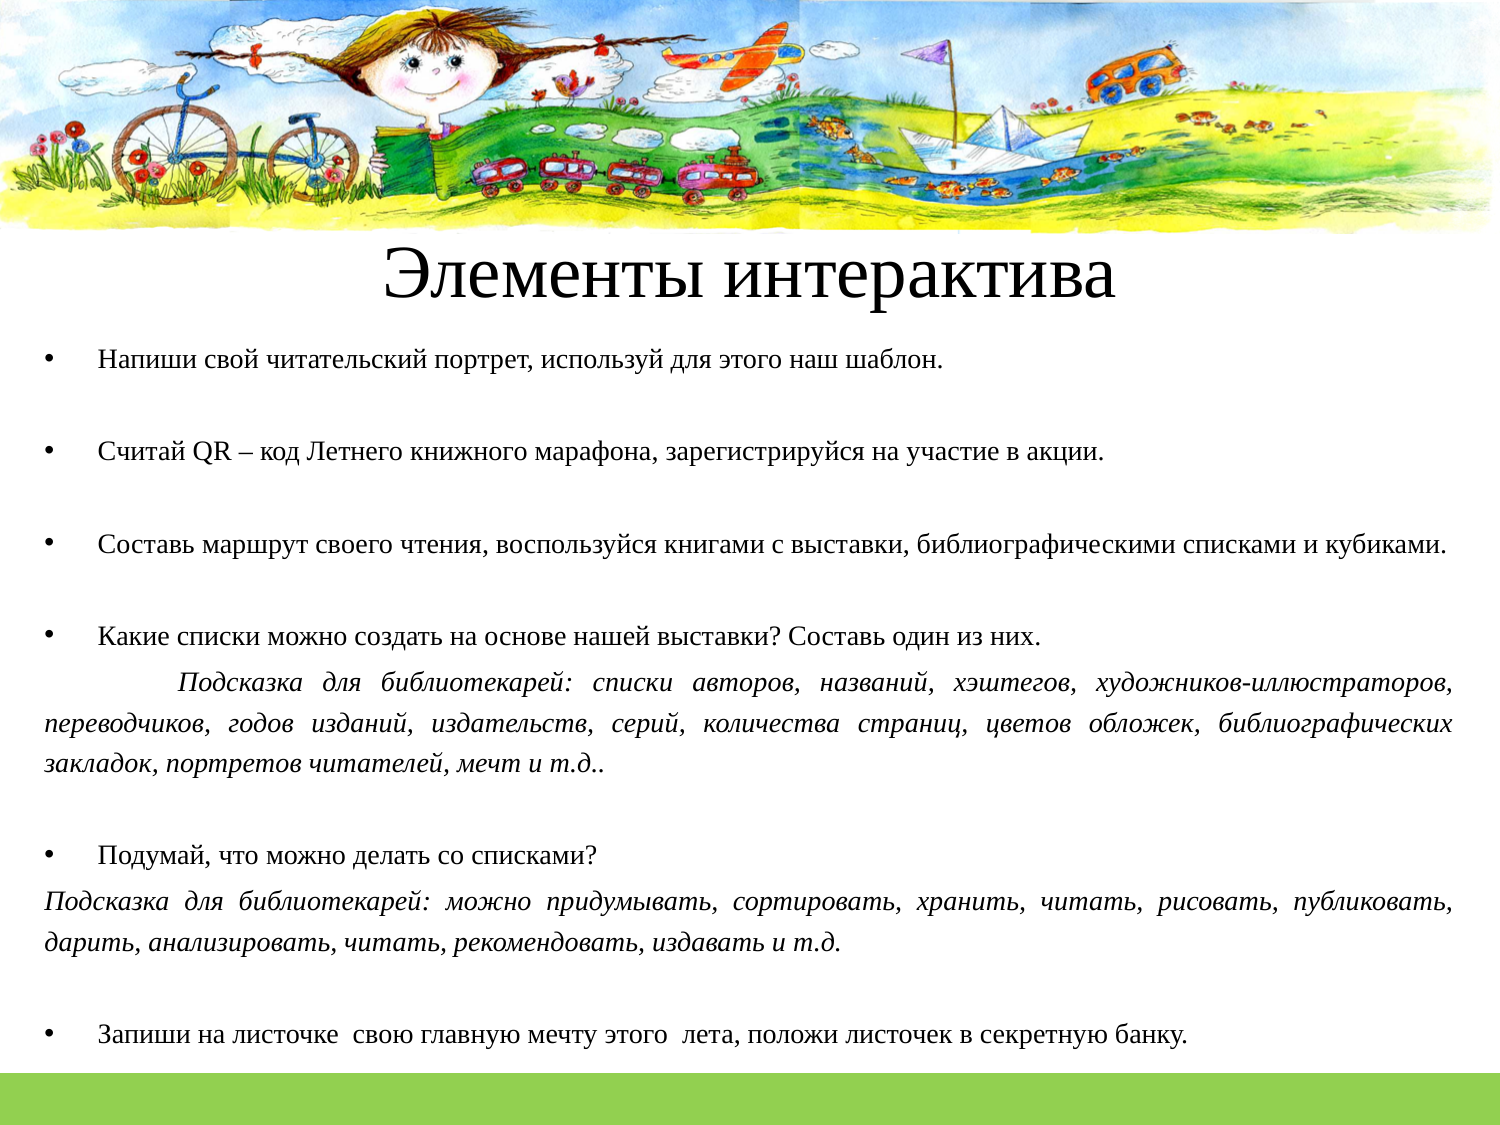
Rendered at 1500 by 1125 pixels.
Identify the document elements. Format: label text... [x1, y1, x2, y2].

picture [0, 0, 1500, 235]
picture [0, 1073, 1500, 1125]
list Напиши свой читательский портрет, используй для этого наш шаблон. Считай QR – код Летнего книжного марафона, зарегистрируйся на участие в акции. Составь маршрут своего чтения, воспользуйся книгами с выставки, библиографическими списками и кубиками. Какие списки можно создать на основе нашей выставки? Составь один из них. Подсказка для библиотекарей: списки авторов, названий, хэштегов, художников-иллюстраторов, переводчиков, годов изданий, издательств, серий, количества страниц, цветов обложек, библиографических закладок, портретов читателей, мечт и т.д.. Подумай, что можно делать со списками? Подсказка для библиотекарей: можно придумывать, сортировать, хранить, читать, рисовать, публиковать, дарить, анализировать, читать, рекомендовать, издавать и т.д. Запиши на листочке свою главную мечту этого лета, положи листочек в секретную банку. [29, 326, 1471, 1072]
title Элементы интерактива [75, 243, 1425, 326]
